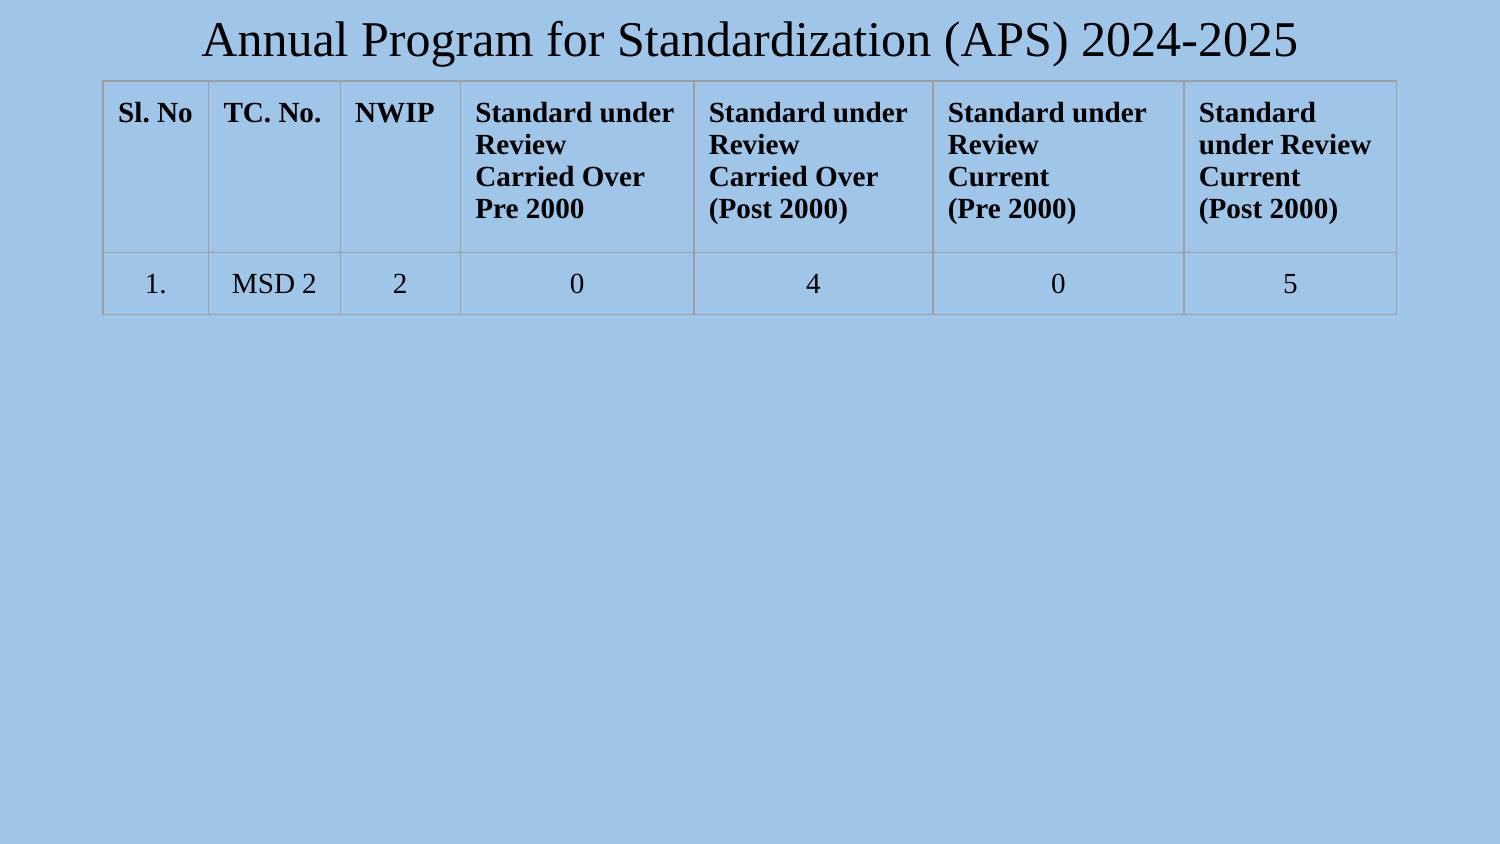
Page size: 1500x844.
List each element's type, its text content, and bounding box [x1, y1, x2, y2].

table_header TC. No. [209, 82, 340, 252]
table_header Standard under Review Current (Pre 2000) [934, 82, 1183, 252]
table_cell 2 [341, 253, 460, 314]
table_cell 0 [461, 253, 693, 314]
table_header Standard under Review Carried Over (Post 2000) [695, 82, 932, 252]
table_cell 1. [104, 253, 208, 314]
table_cell MSD 2 [209, 253, 340, 314]
table_header Standard under Review Current (Post 2000) [1185, 82, 1396, 252]
table_cell 0 [934, 253, 1183, 314]
table_header NWIP [341, 82, 460, 252]
table_cell 5 [1185, 253, 1396, 314]
table_header Standard under Review Carried Over Pre 2000 [461, 82, 693, 252]
table_header Sl. No [104, 82, 208, 252]
table_cell 4 [695, 253, 932, 314]
title Annual Program for Standardization (APS) 2024-2025 [103, 0, 1397, 80]
